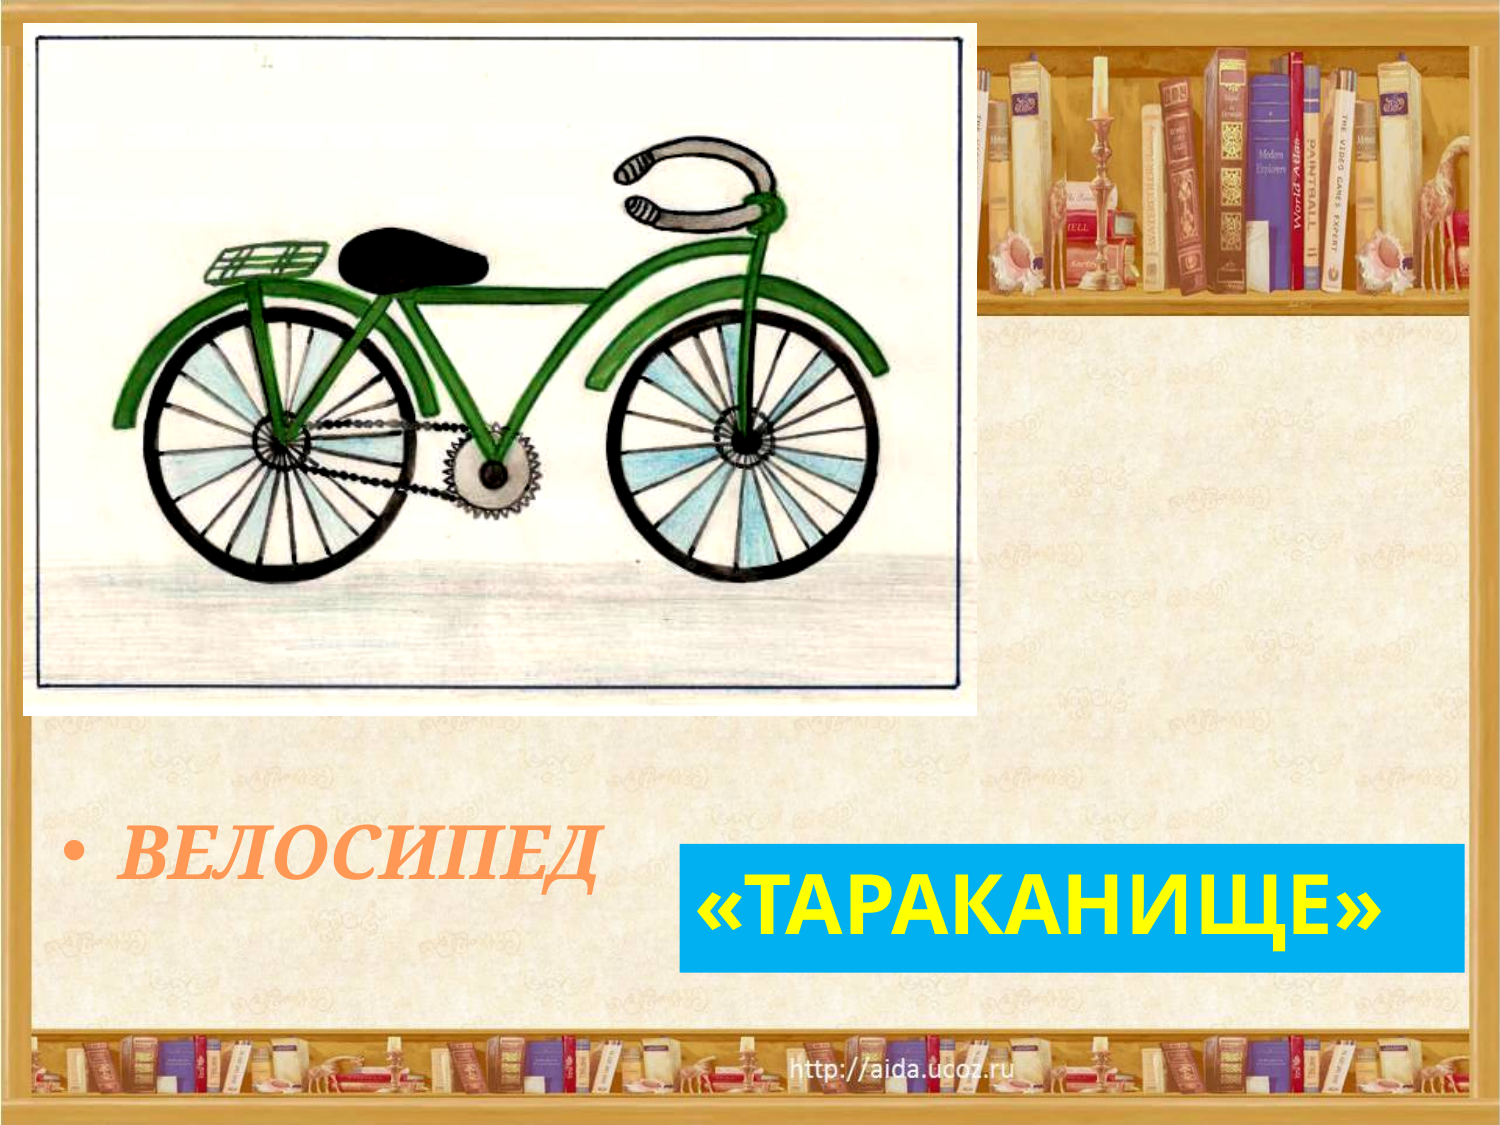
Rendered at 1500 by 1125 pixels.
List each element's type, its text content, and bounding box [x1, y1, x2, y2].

list «ТАРАКАНИЩЕ» [679, 843, 1466, 973]
list ВЕЛОСИПЕД [46, 796, 704, 1006]
picture [0, 0, 1500, 1125]
title [980, 44, 1426, 233]
